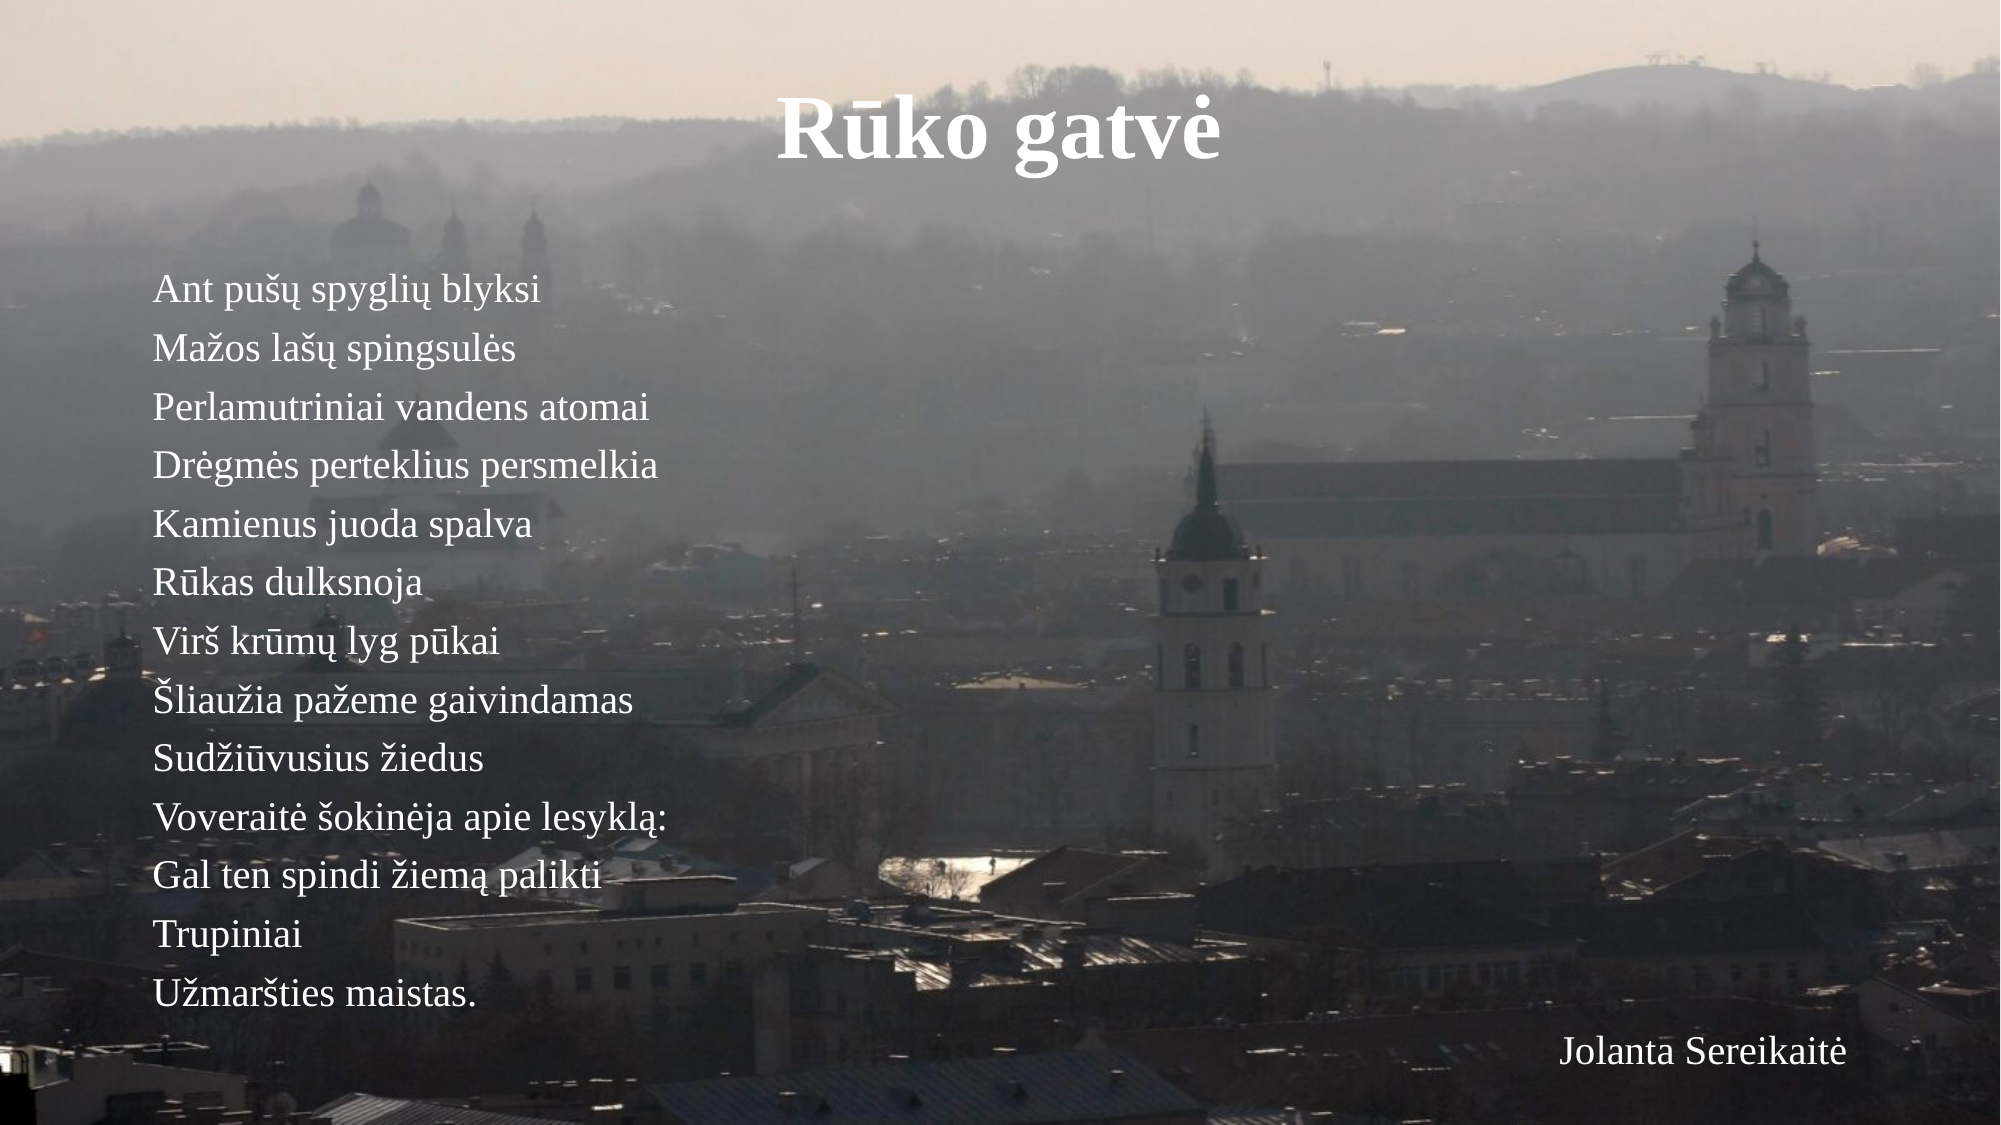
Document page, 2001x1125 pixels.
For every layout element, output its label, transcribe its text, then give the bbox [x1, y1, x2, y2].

list Ant pušų spyglių blyksi Mažos lašų spingsulės Perlamutriniai vandens atomai Drėgmės perteklius persmelkia Kamienus juoda spalva Rūkas dulksnoja Virš krūmų lyg pūkai Šliaužia pažeme gaivindamas Sudžiūvusius žiedus Voveraitė šokinėja apie lesyklą: Gal ten spindi žiemą palikti Trupiniai Užmaršties maistas. Jolanta Sereikaitė [137, 260, 1863, 1086]
picture [0, 0, 2001, 1125]
title Rūko gatvė [137, 20, 1863, 239]
